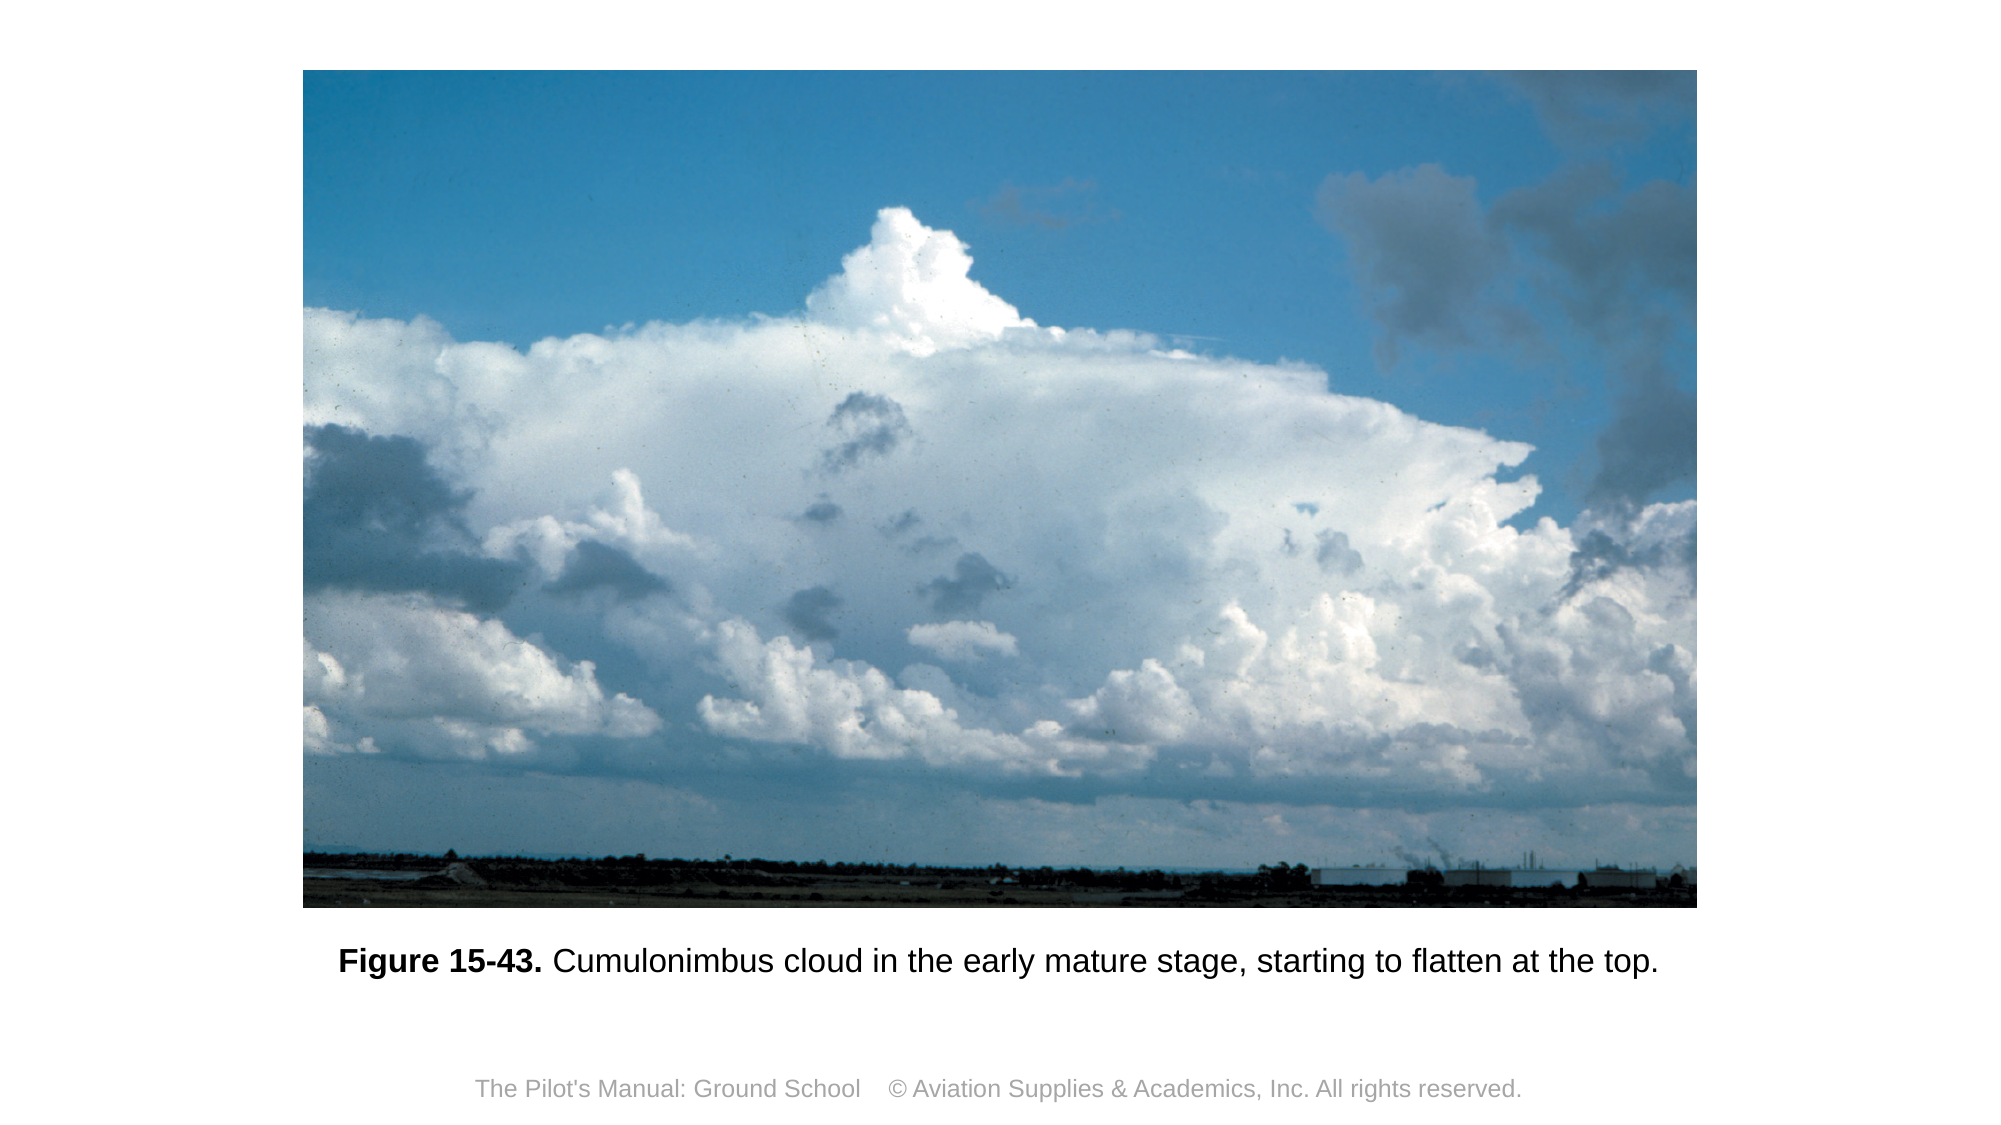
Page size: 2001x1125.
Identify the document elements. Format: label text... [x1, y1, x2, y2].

footer The Pilot's Manual: Ground School © Aviation Supplies & Academics, Inc. All rights reserved. [137, 1058, 1863, 1118]
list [303, 70, 1697, 909]
title Figure 15-43. Cumulonimbus cloud in the early mature stage, starting to flatten at the top. [137, 936, 1863, 1058]
